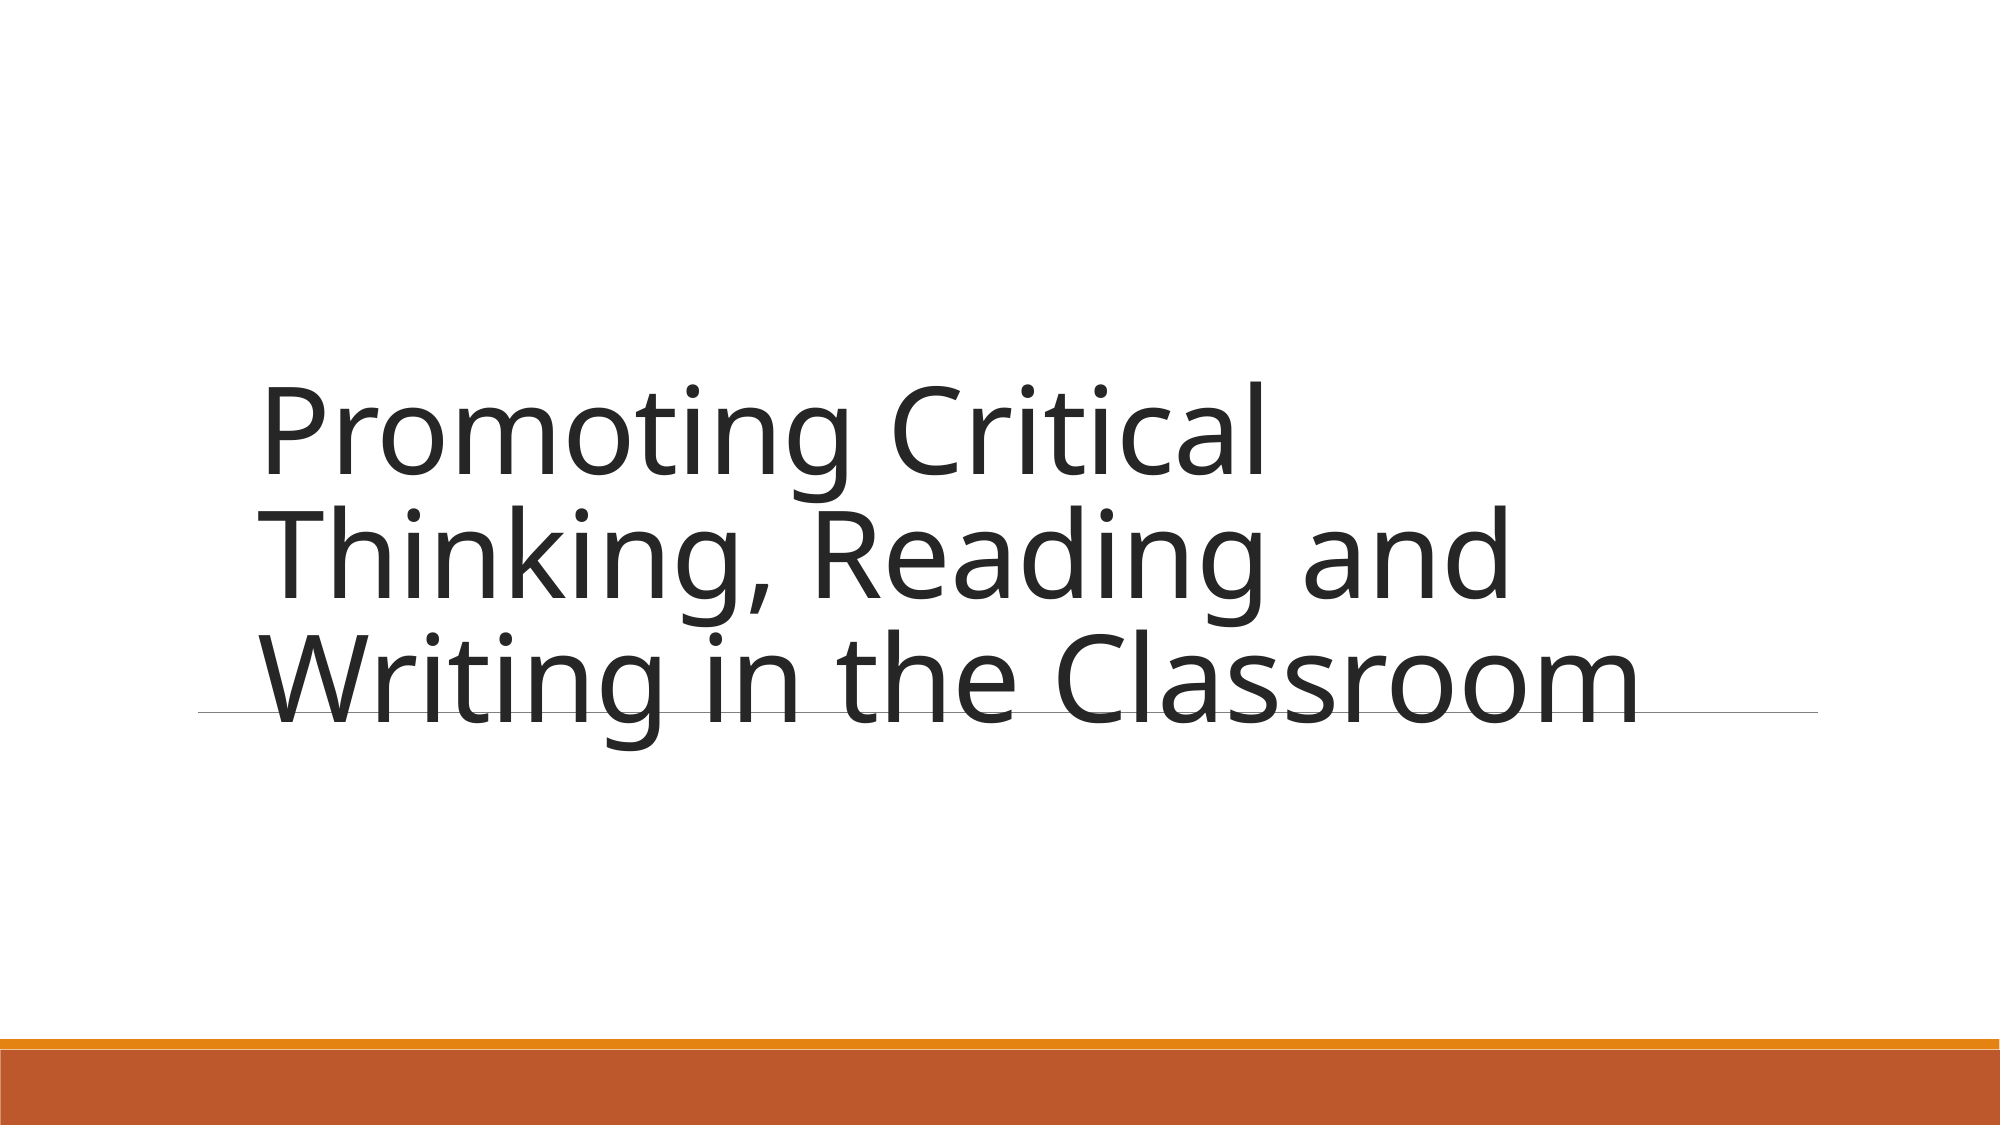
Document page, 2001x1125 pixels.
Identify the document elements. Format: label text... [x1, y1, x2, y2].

title Promoting Critical Thinking, Reading and Writing in the Classroom [242, 363, 1743, 756]
